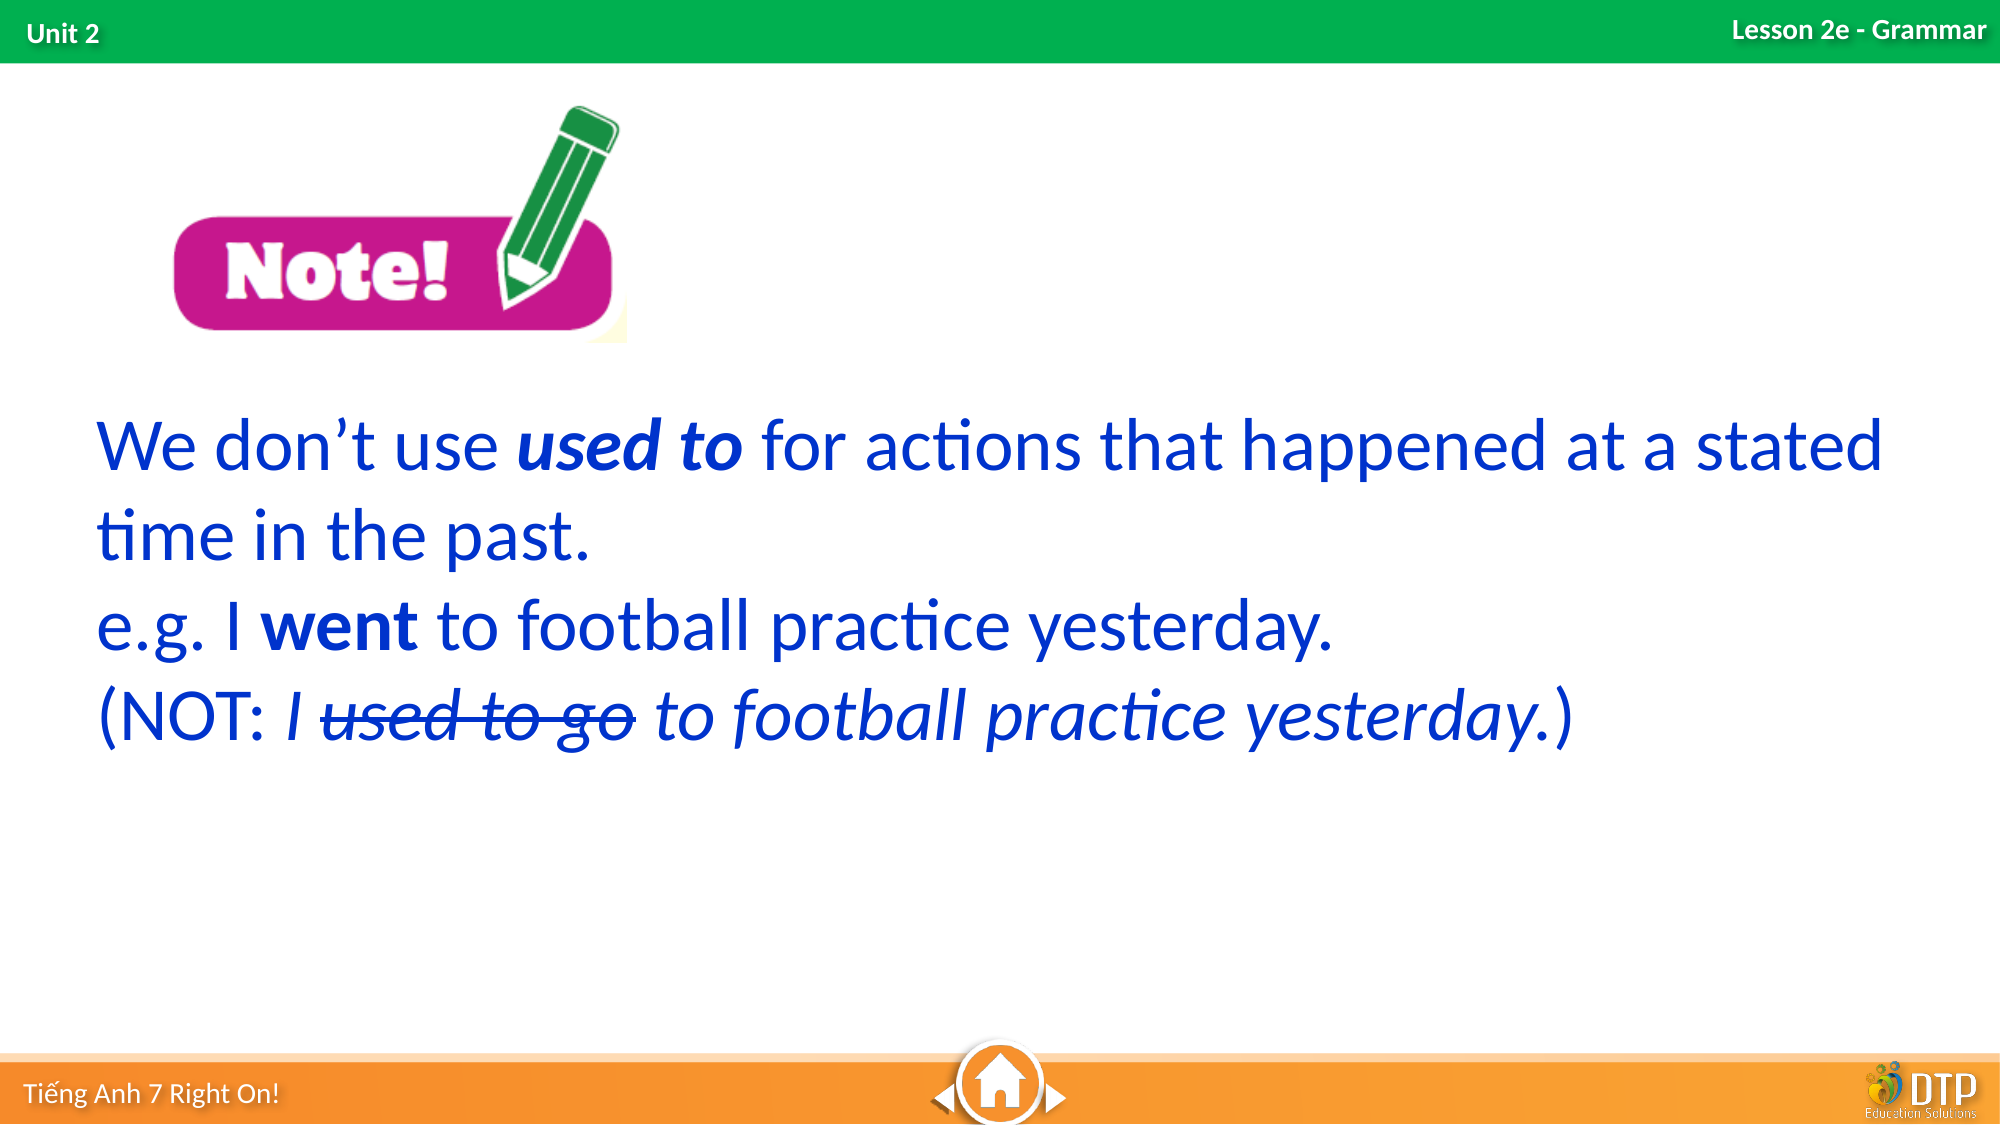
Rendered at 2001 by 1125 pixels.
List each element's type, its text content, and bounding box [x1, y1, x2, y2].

picture [0, 64, 2000, 1125]
text_box We don’t use used to for actions that happened at a stated time in the past. e.g. I went to football practice yesterday. (NOT: I used to go to football practice yesterday.) [81, 388, 1978, 763]
